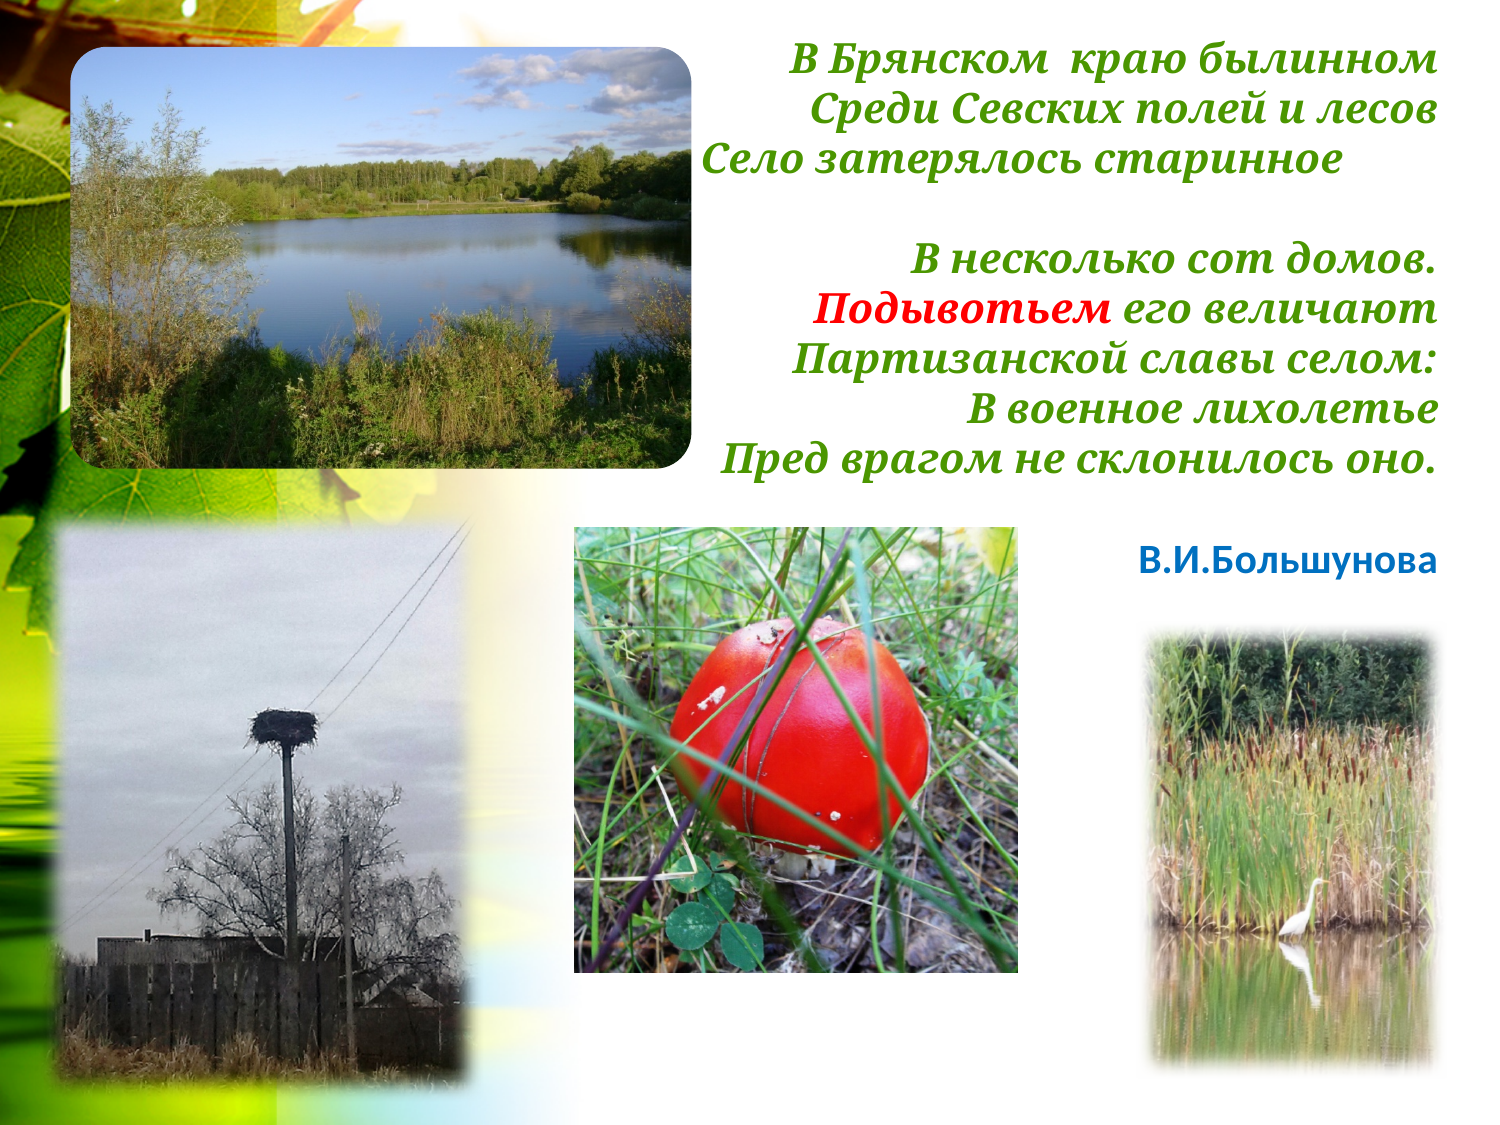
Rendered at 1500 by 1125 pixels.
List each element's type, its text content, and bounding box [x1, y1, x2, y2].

text_box В Брянском краю былинном Среди Севских полей и лесов Село затерялось старинное В несколько сот домов. Подывотьем его величают Партизанской славы селом: В военное лихолетье Пред врагом не склонилось оно. В.И.Большунова [679, 24, 1454, 590]
picture [0, 0, 1500, 1125]
